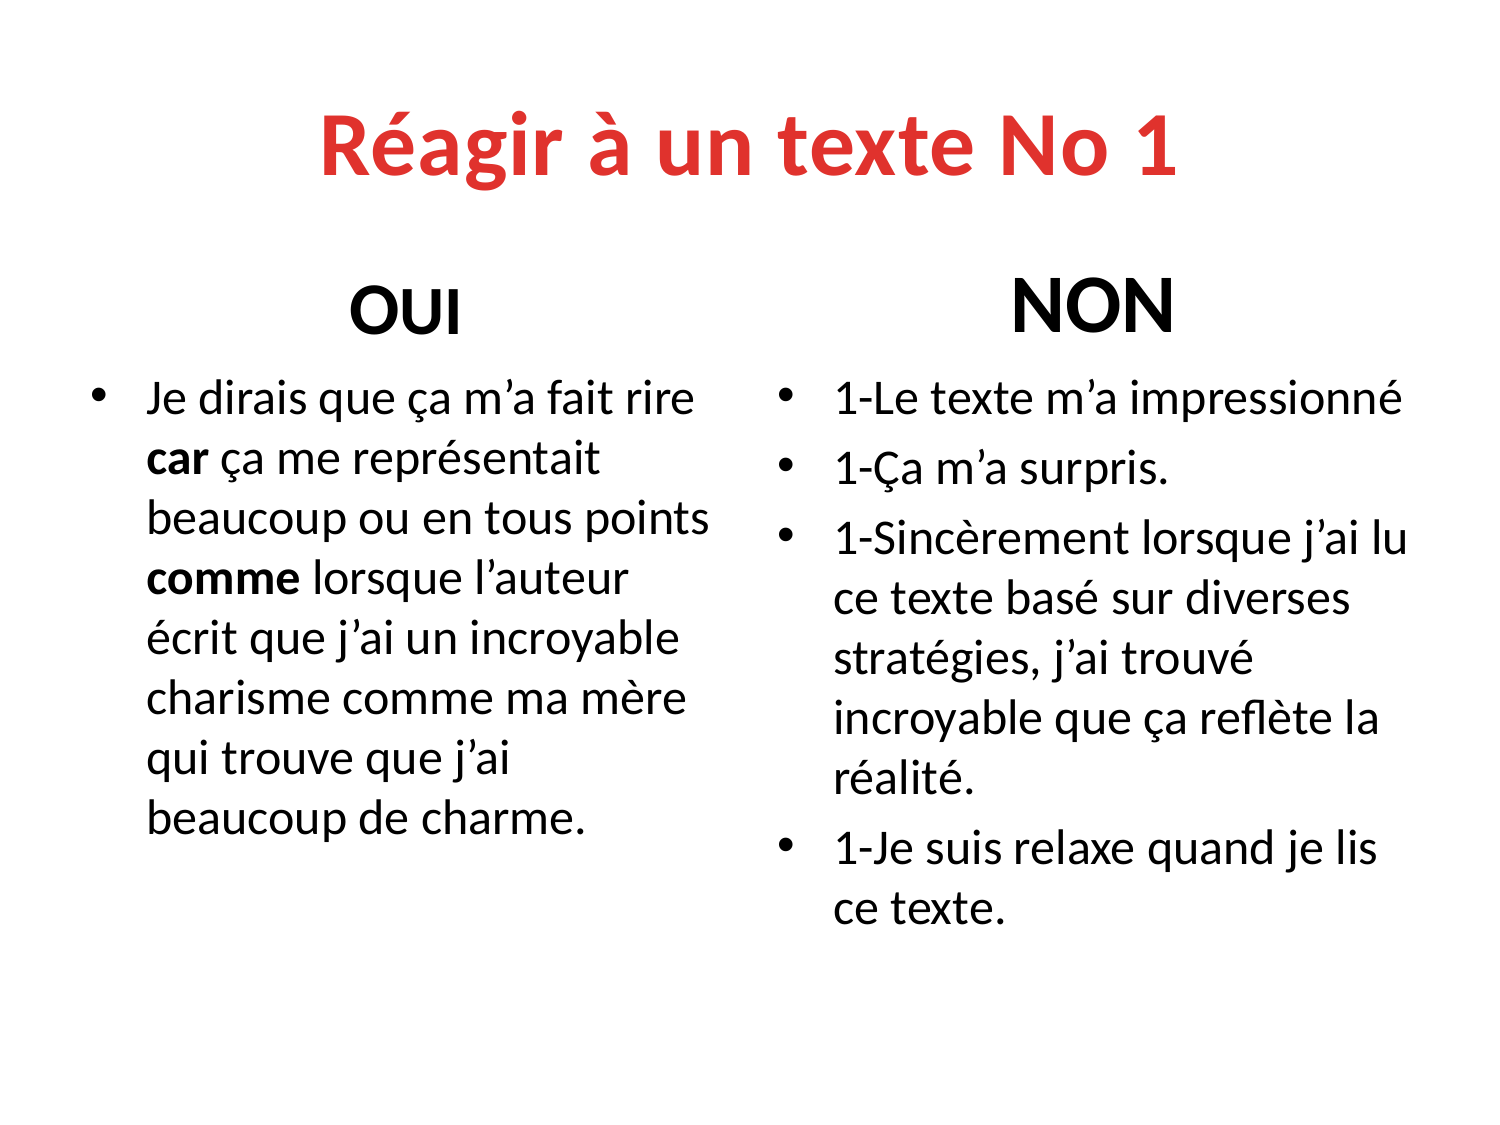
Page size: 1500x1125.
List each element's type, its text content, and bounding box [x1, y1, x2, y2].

list Je dirais que ça m’a fait rire car ça me représentait beaucoup ou en tous points comme lorsque l’auteur écrit que j’ai un incroyable charisme comme ma mère qui trouve que j’ai beaucoup de charme. [75, 356, 738, 1005]
title Réagir à un texte No 1 [75, 45, 1425, 233]
list NON [761, 251, 1425, 356]
list OUI [75, 251, 738, 356]
list 1-Le texte m’a impressionné 1-Ça m’a surpris. 1-Sincèrement lorsque j’ai lu ce texte basé sur diverses stratégies, j’ai trouvé incroyable que ça reflète la réalité. 1-Je suis relaxe quand je lis ce texte. [761, 356, 1425, 1005]
